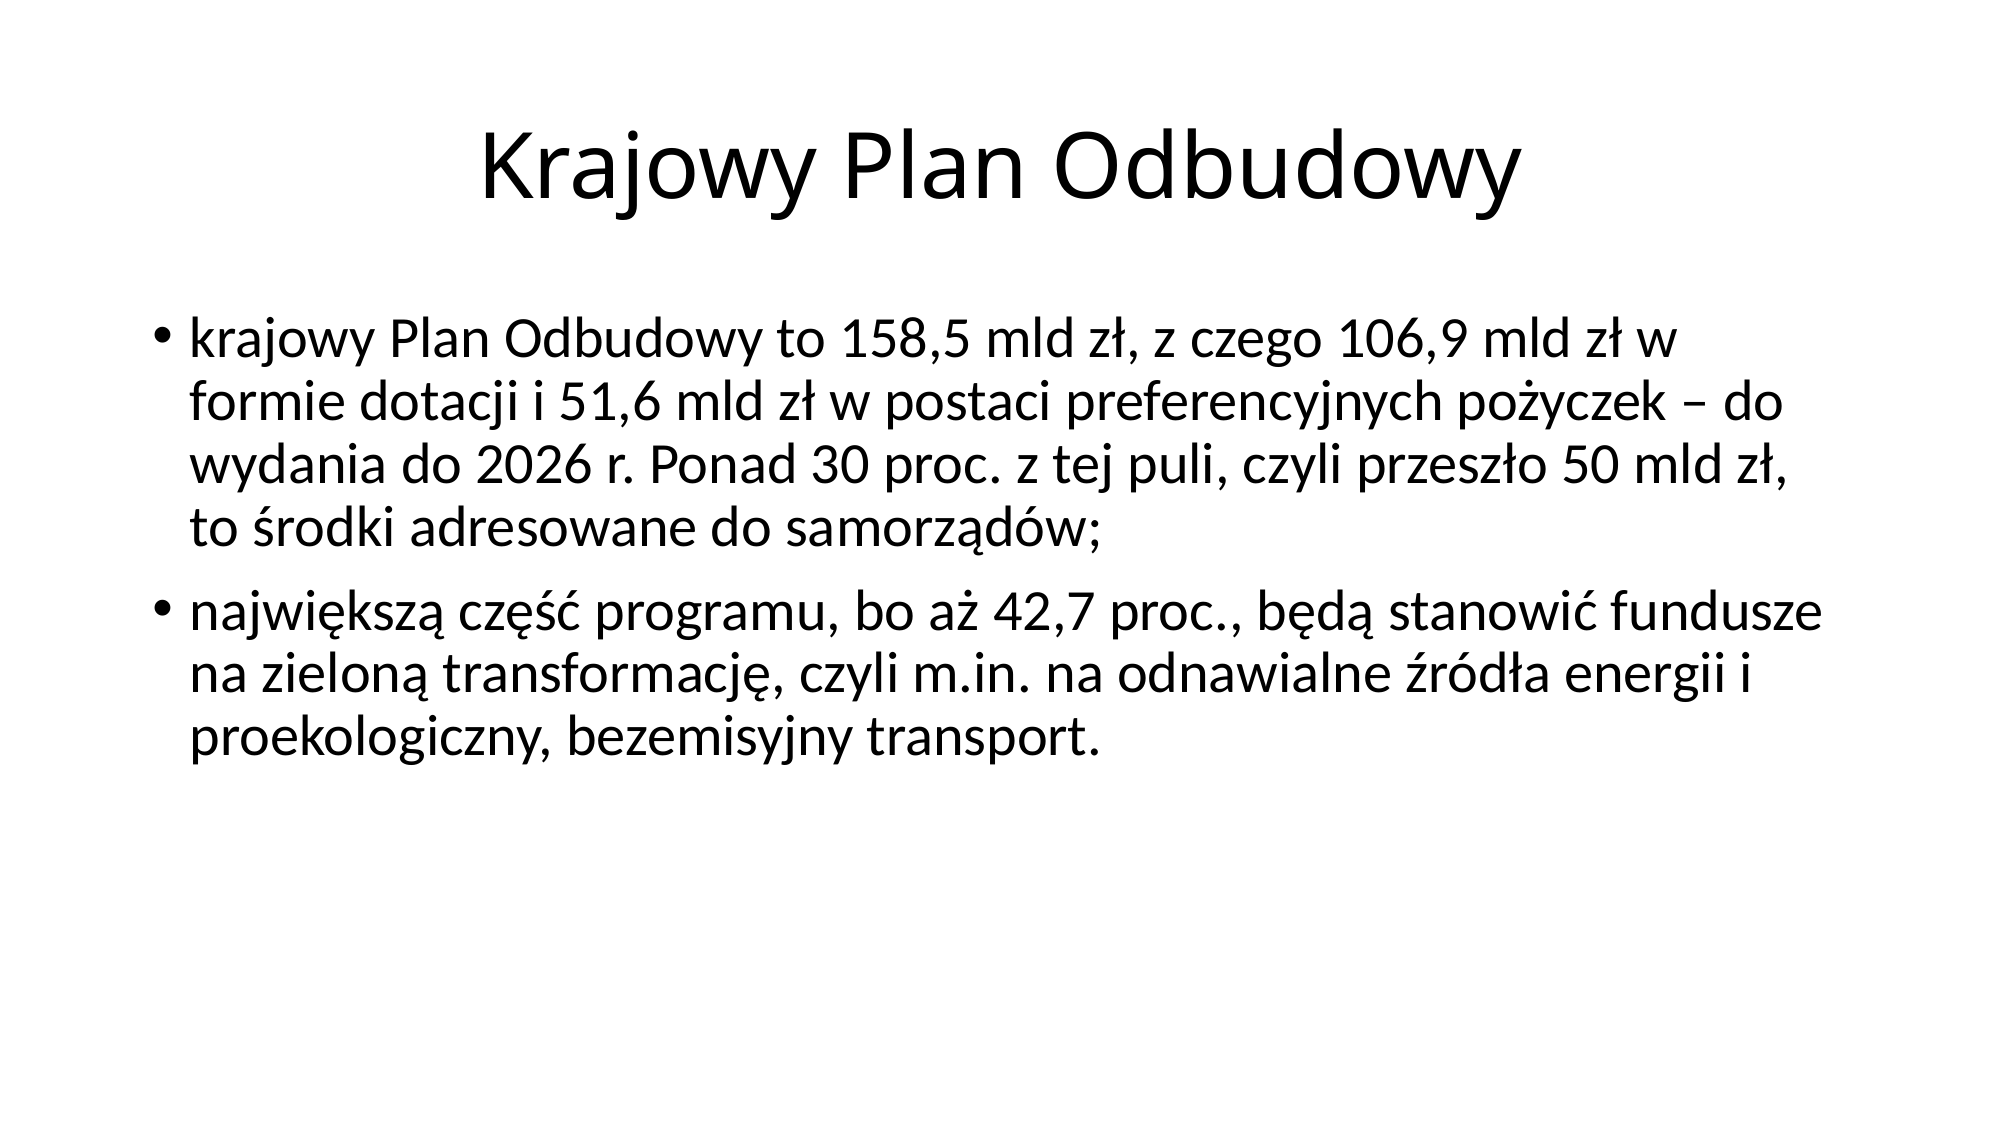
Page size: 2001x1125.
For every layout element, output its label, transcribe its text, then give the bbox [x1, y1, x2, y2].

list krajowy Plan Odbudowy to 158,5 mld zł, z czego 106,9 mld zł w formie dotacji i 51,6 mld zł w postaci preferencyjnych pożyczek – do wydania do 2026 r. Ponad 30 proc. z tej puli, czyli przeszło 50 mld zł, to środki adresowane do samorządów; największą część programu, bo aż 42,7 proc., będą stanowić fundusze na zieloną transformację, czyli m.in. na odnawialne źródła energii i proekologiczny, bezemisyjny transport. [137, 299, 1863, 1014]
title Krajowy Plan Odbudowy [137, 59, 1863, 278]
